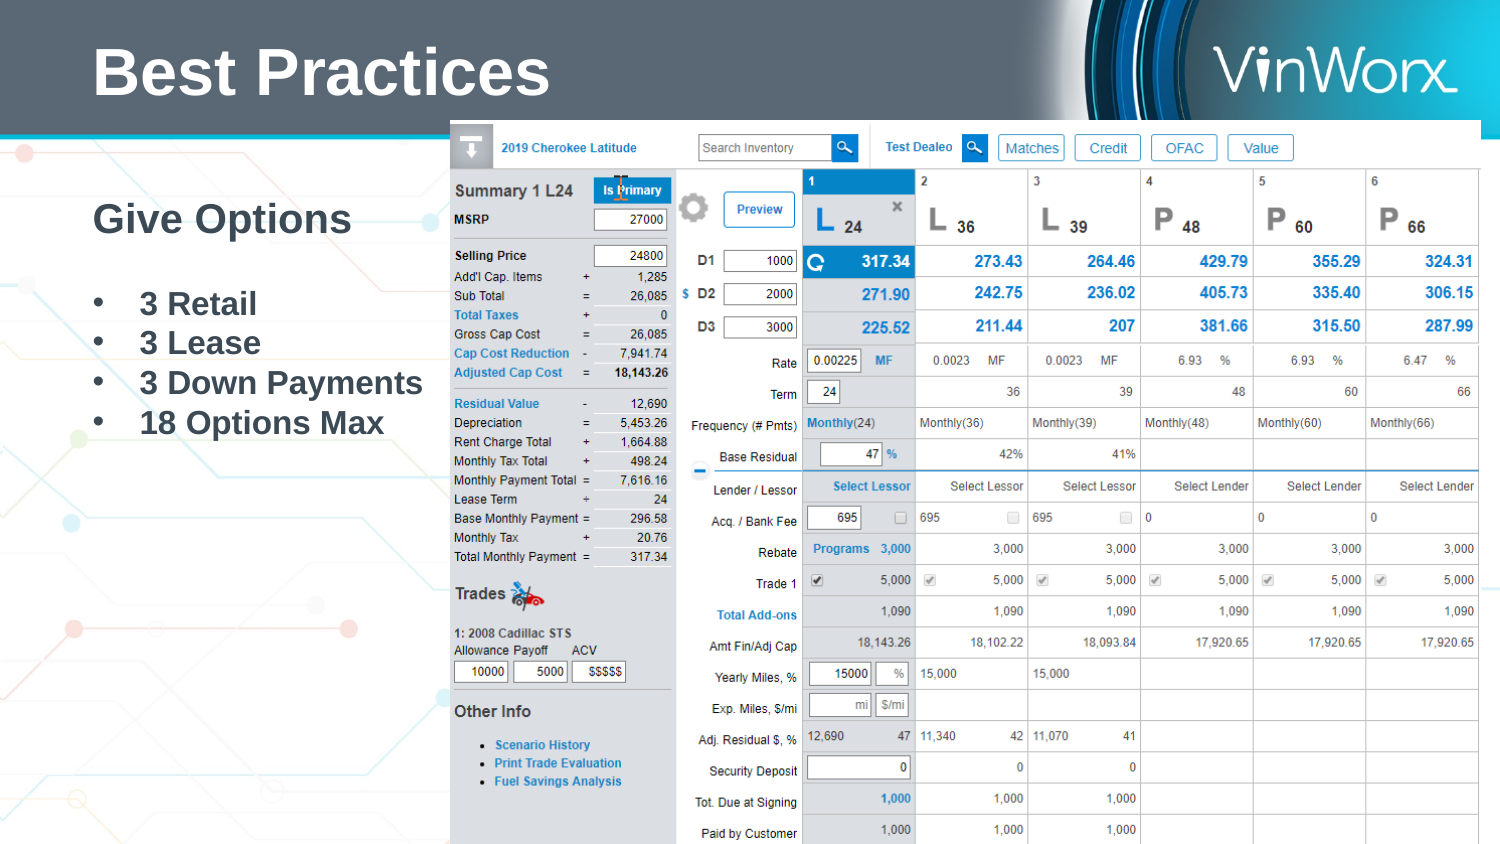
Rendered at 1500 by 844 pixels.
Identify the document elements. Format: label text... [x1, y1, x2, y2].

picture [0, 0, 1500, 844]
list Give Options 3 Retail 3 Lease 3 Down Payments 18 Options Max [78, 184, 444, 485]
title Best Practices [78, 21, 1041, 184]
